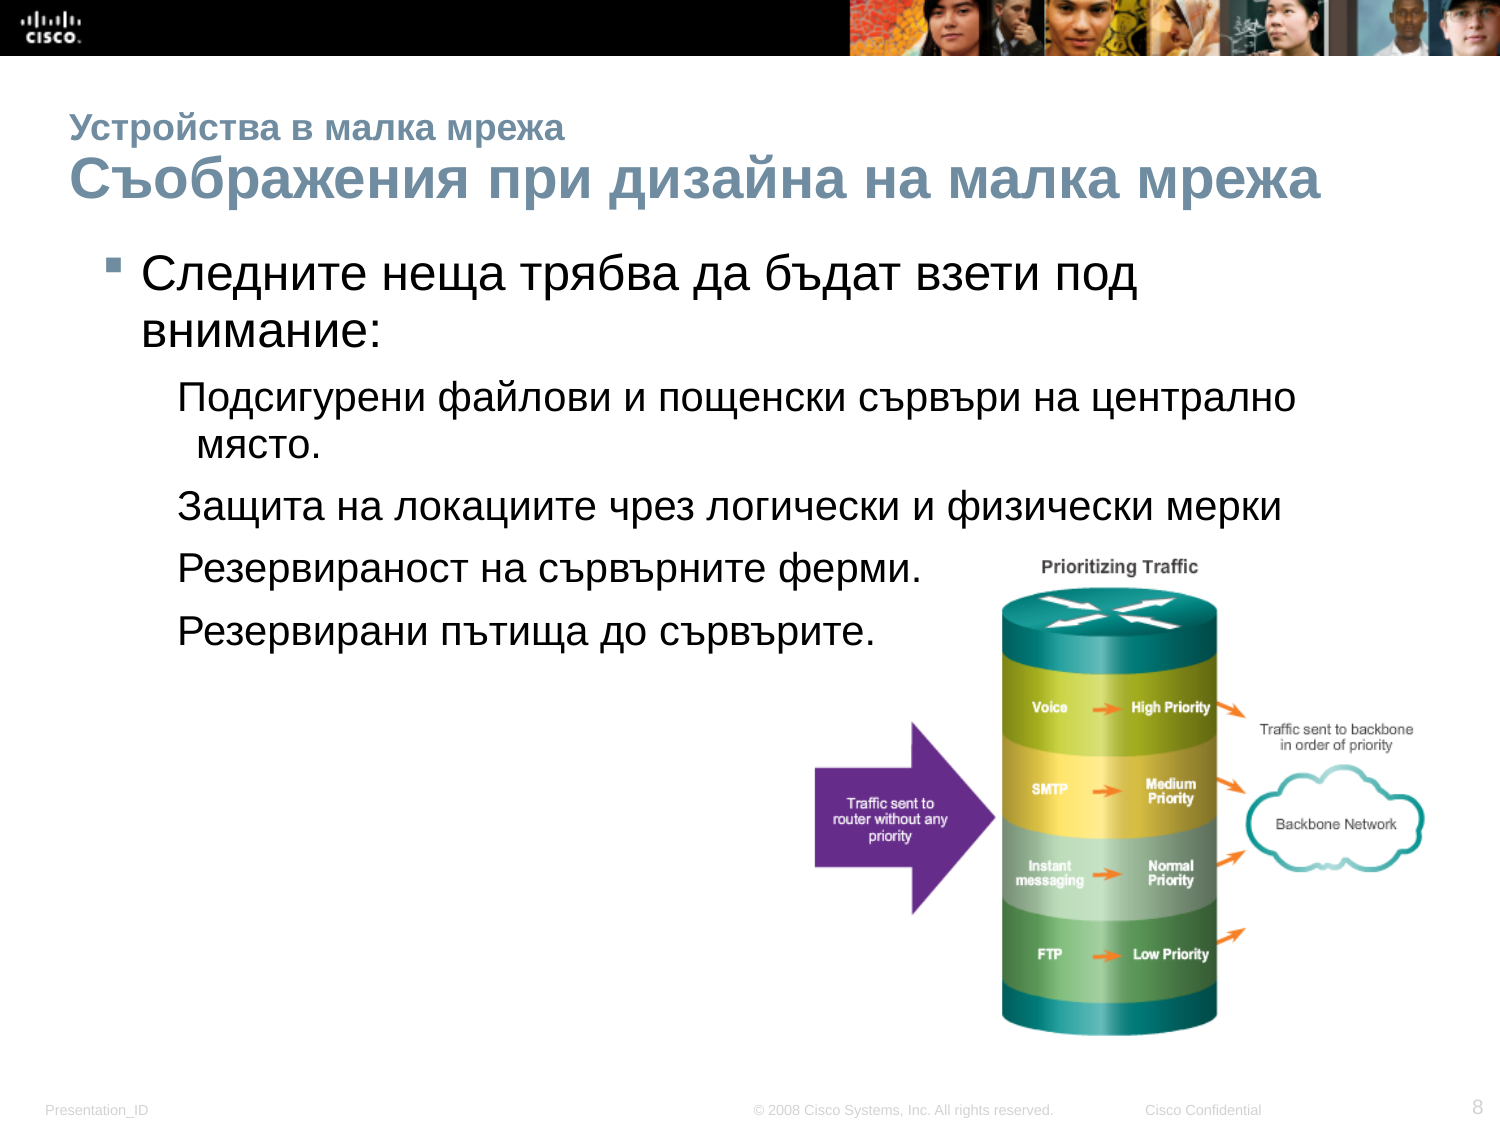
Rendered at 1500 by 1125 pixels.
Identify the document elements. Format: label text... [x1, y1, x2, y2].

list Следните неща трябва да бъдат взети под внимание: Подсигурени файлови и пощенски сървъри на централно място. Защита на локациите чрез логически и физически мерки Резервираност на сървърните ферми. Резервирани пътища до сървърите. [88, 237, 1353, 627]
picture [806, 552, 1449, 1053]
picture [0, 0, 1500, 56]
title Устройства в малка мрежа Съображения при дизайна на малка мрежа [55, 80, 1393, 219]
